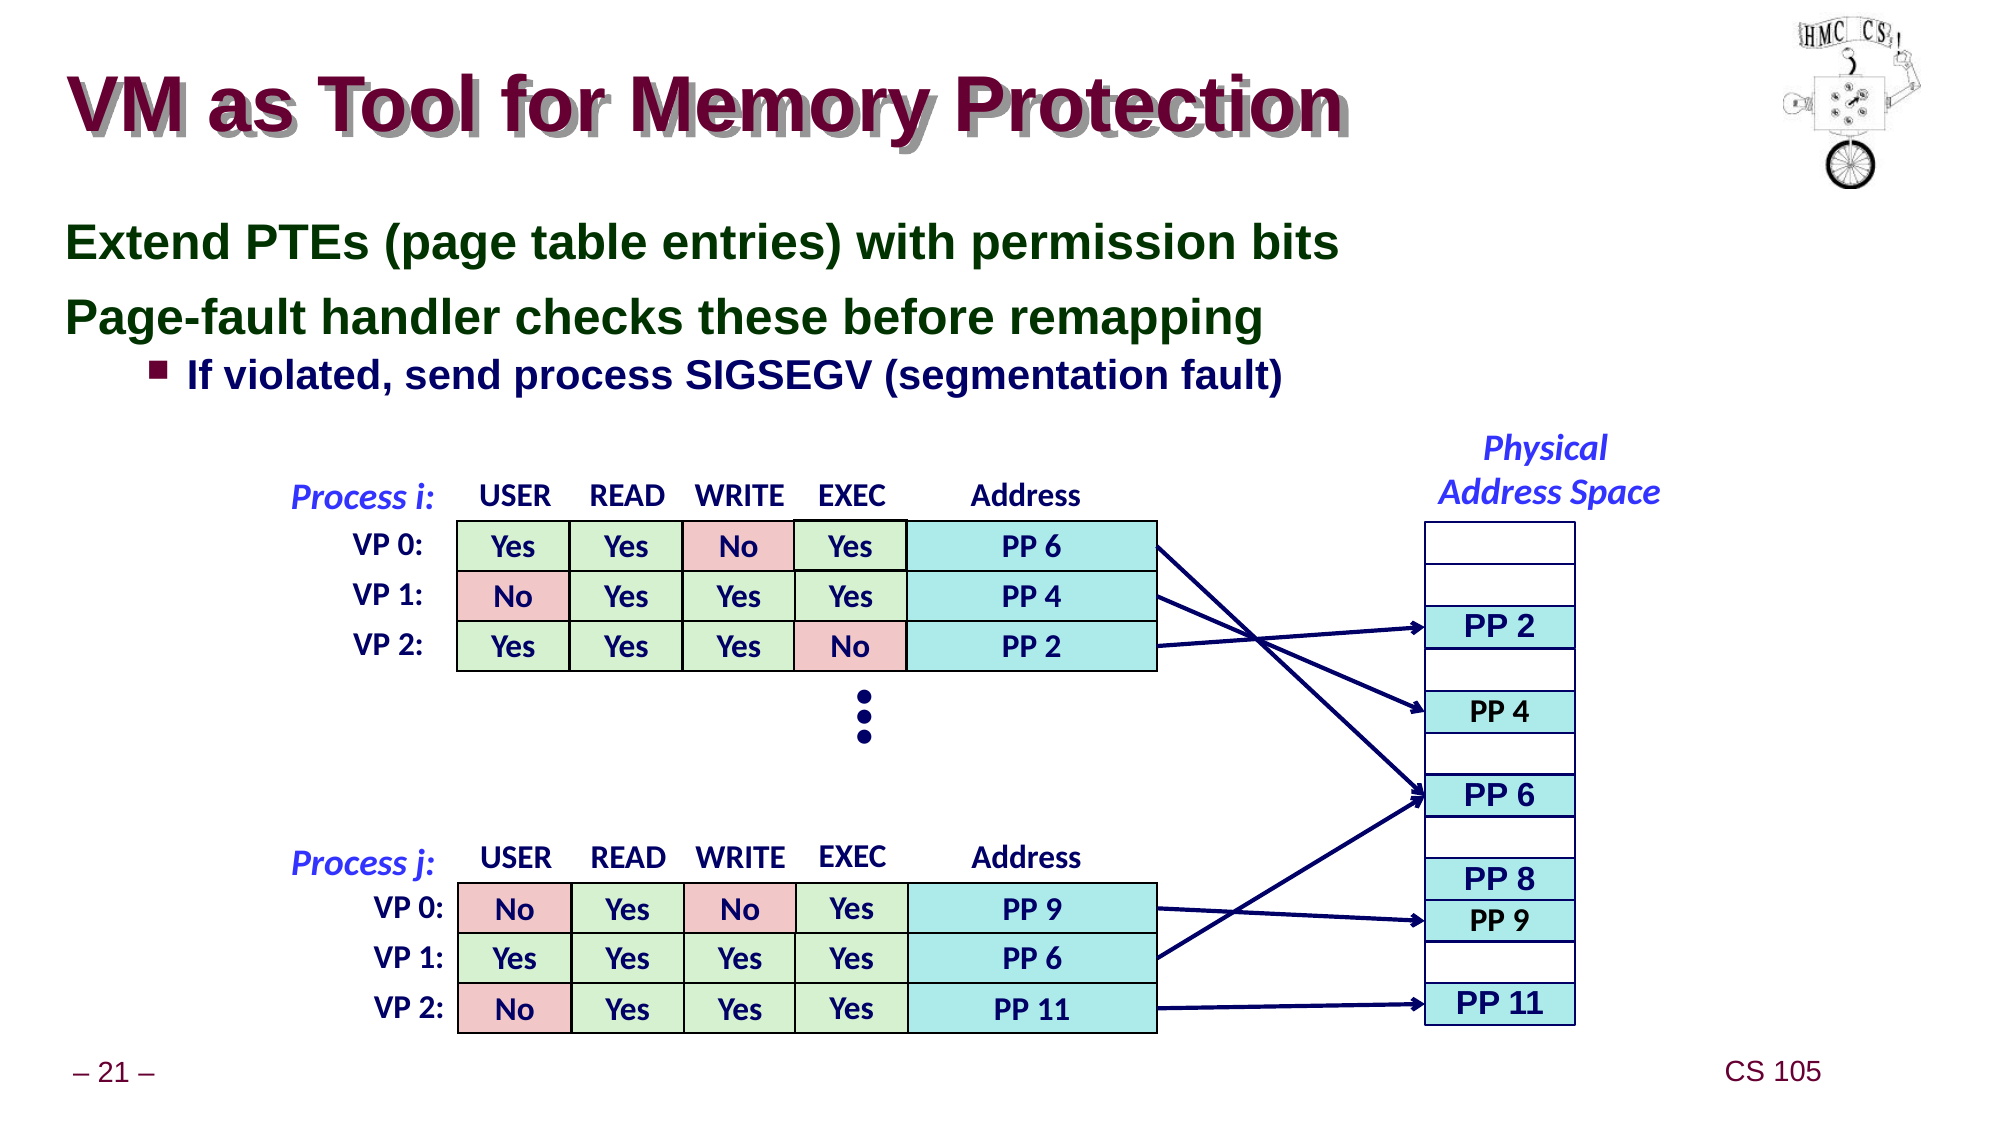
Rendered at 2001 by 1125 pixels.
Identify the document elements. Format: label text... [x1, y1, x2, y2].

text_box Yes [795, 882, 909, 933]
text_box Yes [794, 520, 907, 571]
text_box PP 8 [1431, 858, 1575, 899]
text_box WRITE [680, 833, 801, 883]
text_box PP 6 [1431, 775, 1575, 816]
text_box [1431, 563, 1575, 606]
text_box Yes [682, 621, 794, 672]
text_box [1156, 626, 1425, 647]
text_box Yes [682, 571, 794, 621]
text_box No [460, 983, 571, 1034]
text_box [1433, 648, 1575, 690]
text_box PP 6 [908, 933, 1158, 983]
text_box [1156, 595, 1425, 626]
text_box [1157, 795, 1425, 959]
text_box USER [464, 471, 567, 521]
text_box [1157, 1003, 1426, 1009]
text_box Address [956, 833, 1097, 883]
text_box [1156, 718, 1425, 795]
text_box Yes [460, 933, 571, 983]
text_box EXEC [803, 470, 901, 520]
text_box Physical Address Space [1412, 417, 1688, 521]
picture [1783, 12, 1921, 189]
text_box [1431, 816, 1575, 858]
list Extend PTEs (page table entries) with permission bits Page-fault handler checks these before remapping If violated, send process SIGSEGV (segmentation fault) [50, 212, 1867, 1070]
text_box WRITE [679, 471, 800, 521]
text_box PP 11 [907, 983, 1158, 1034]
text_box Yes [571, 933, 683, 983]
text_box Yes [795, 982, 908, 1033]
text_box EXEC [803, 832, 902, 882]
text_box VP 1: [337, 570, 439, 620]
text_box VP 1: [358, 933, 460, 983]
text_box Yes [683, 983, 797, 1034]
text_box • • • [841, 683, 882, 758]
text_box [1424, 940, 1575, 983]
text_box PP 4 [908, 571, 1151, 621]
text_box Yes [683, 933, 795, 983]
text_box USER [465, 833, 568, 883]
text_box No [794, 621, 907, 672]
text_box Yes [570, 571, 682, 621]
text_box Address [955, 471, 1097, 521]
text_box PP 4 [1431, 690, 1575, 732]
text_box PP 11 [1424, 983, 1575, 1025]
text_box VP 2: [338, 620, 439, 670]
text_box Yes [794, 570, 908, 621]
text_box PP 6 [907, 521, 1157, 571]
text_box Yes [571, 883, 683, 933]
text_box READ [575, 833, 680, 883]
text_box PP 2 [1433, 606, 1575, 648]
text_box Yes [795, 933, 908, 982]
text_box [1431, 732, 1575, 775]
text_box Process j: [276, 836, 451, 891]
text_box Yes [457, 621, 570, 672]
text_box No [457, 571, 570, 621]
text_box PP 9 [1431, 899, 1575, 940]
text_box VP 0: [358, 883, 460, 933]
title VM as Tool for Memory Protection [66, 37, 1700, 175]
text_box No [683, 883, 795, 933]
text_box READ [574, 471, 679, 521]
text_box VP 0: [337, 520, 439, 570]
text_box PP 9 [909, 883, 1151, 933]
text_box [1156, 653, 1425, 713]
text_box Yes [570, 521, 682, 571]
text_box [1424, 521, 1575, 563]
text_box No [460, 883, 571, 933]
text_box VP 2: [358, 983, 460, 1034]
text_box Yes [571, 983, 683, 1034]
text_box No [682, 521, 794, 571]
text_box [1156, 545, 1425, 595]
text_box Yes [570, 621, 682, 672]
text_box Yes [457, 521, 570, 571]
text_box PP 2 [907, 621, 1150, 672]
text_box Process i: [275, 470, 450, 525]
